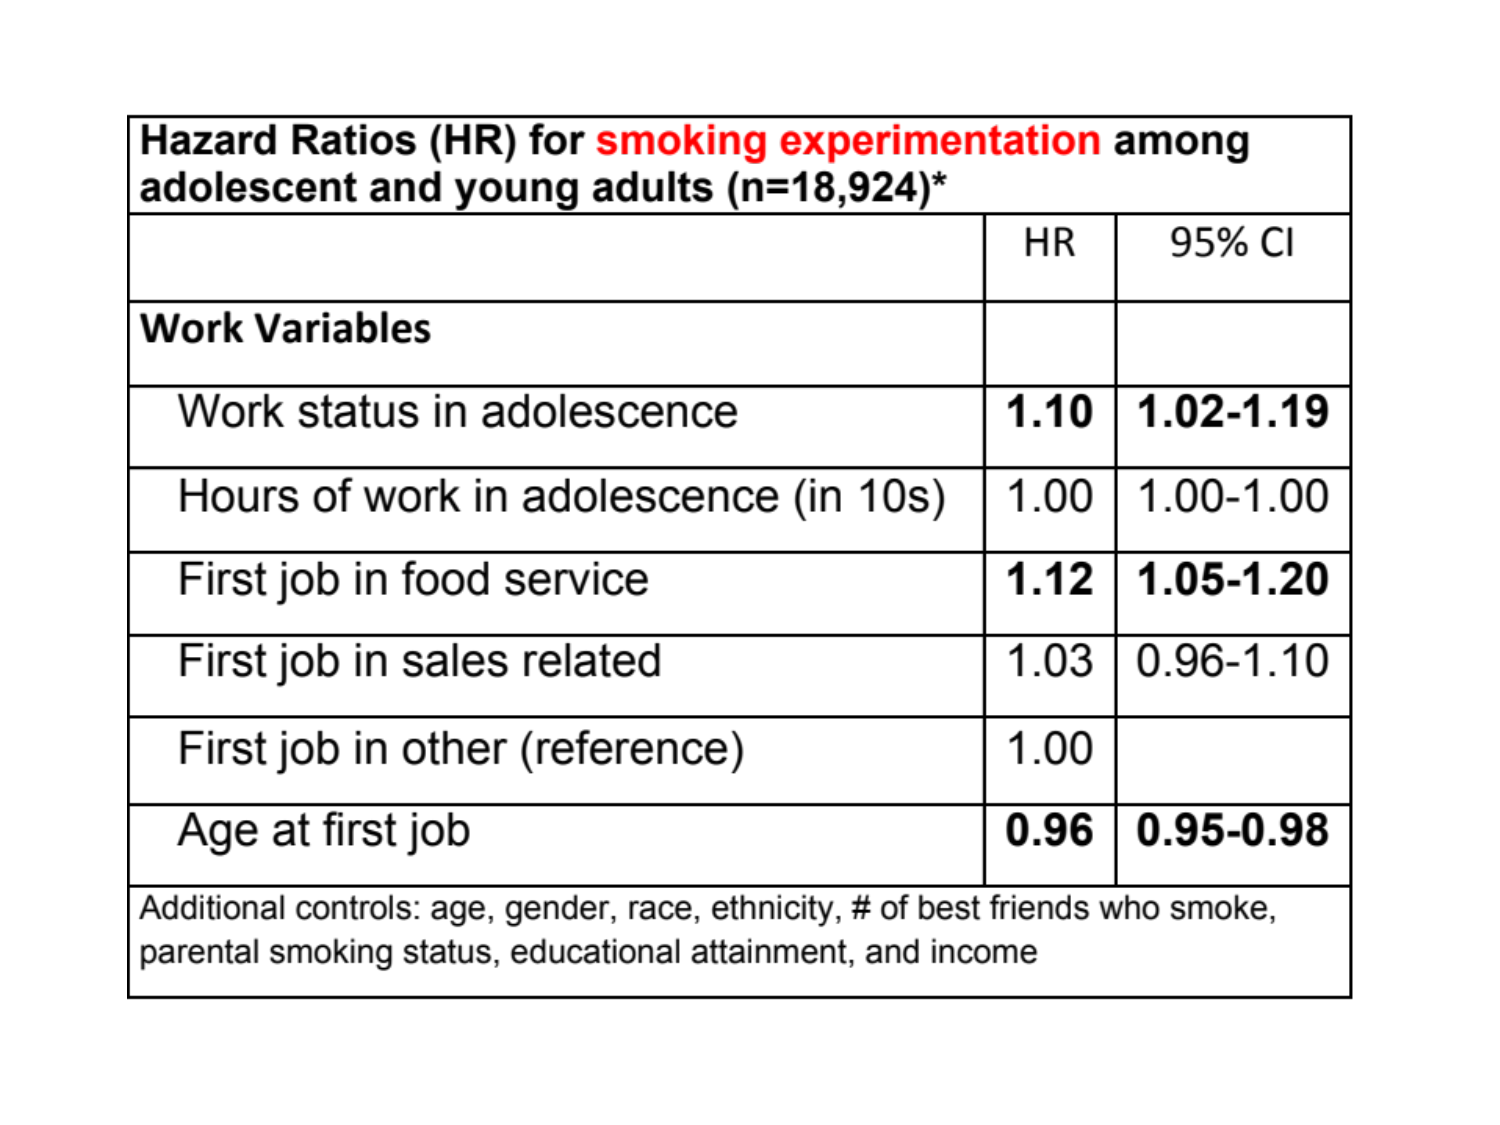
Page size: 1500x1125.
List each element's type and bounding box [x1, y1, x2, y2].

text_box [126, 62, 1500, 1049]
